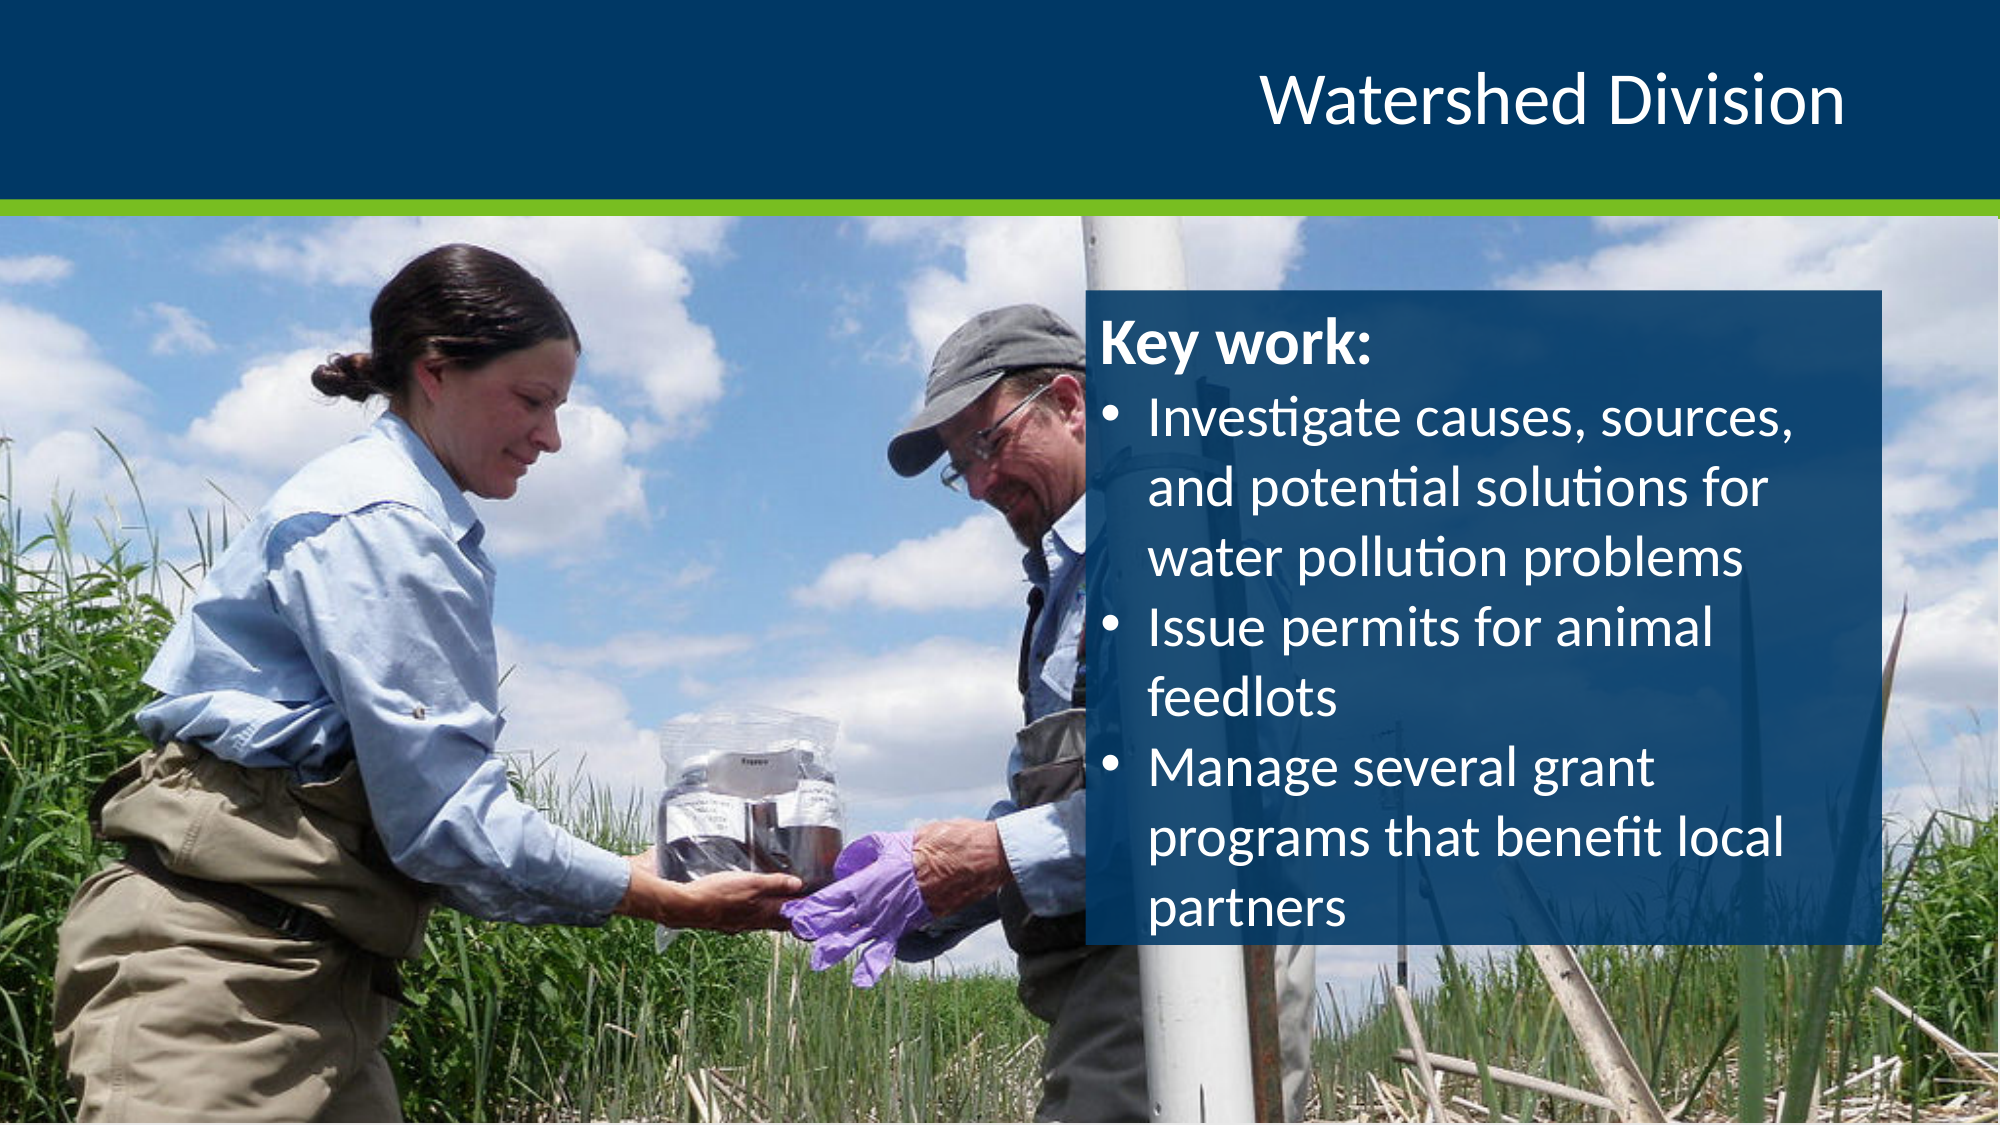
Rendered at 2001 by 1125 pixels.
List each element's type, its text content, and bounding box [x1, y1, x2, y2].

picture [0, 216, 2000, 1124]
title Watershed Division [137, 24, 1863, 175]
